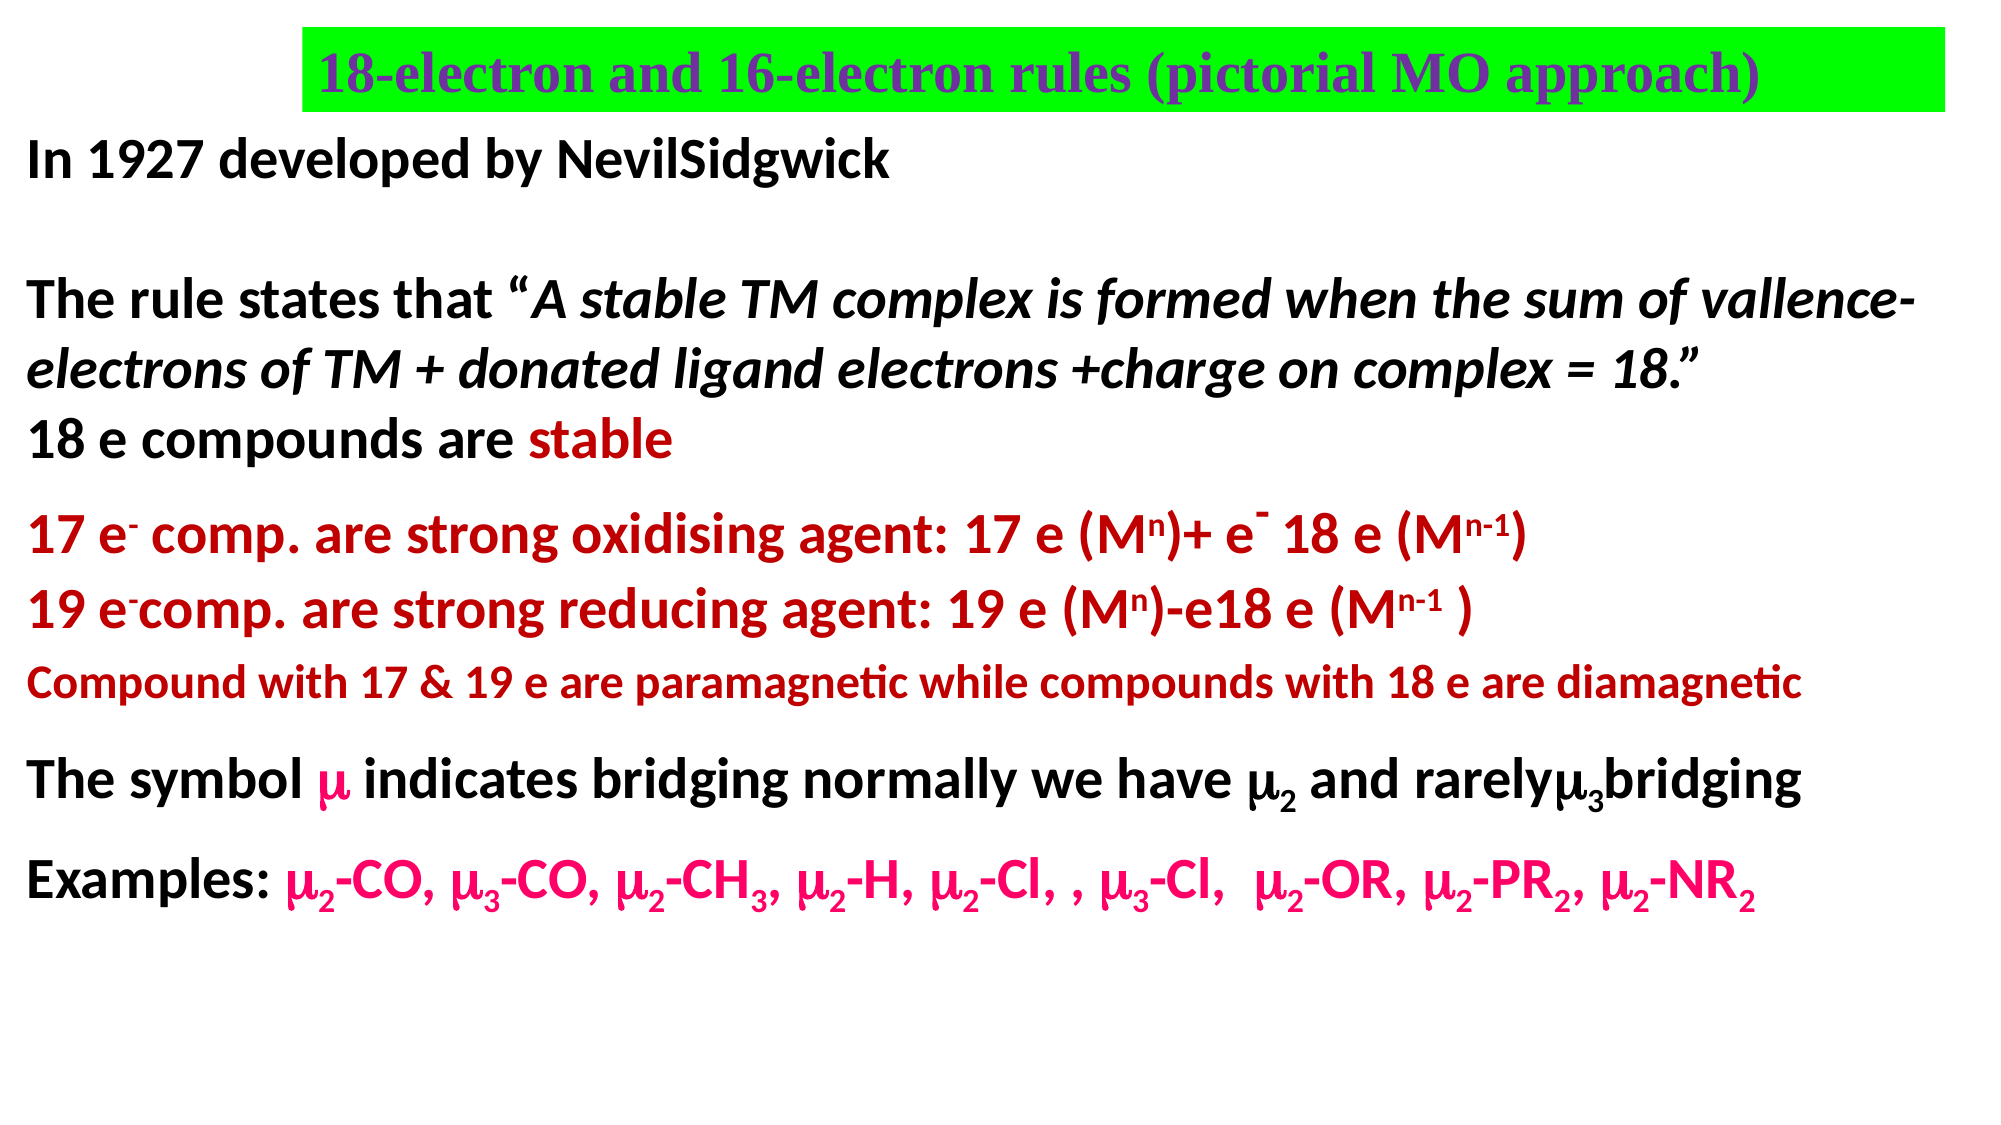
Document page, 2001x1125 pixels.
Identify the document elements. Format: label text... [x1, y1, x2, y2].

text_box 18-electron and 16-electron rules (pictorial MO approach) [302, 27, 1946, 112]
